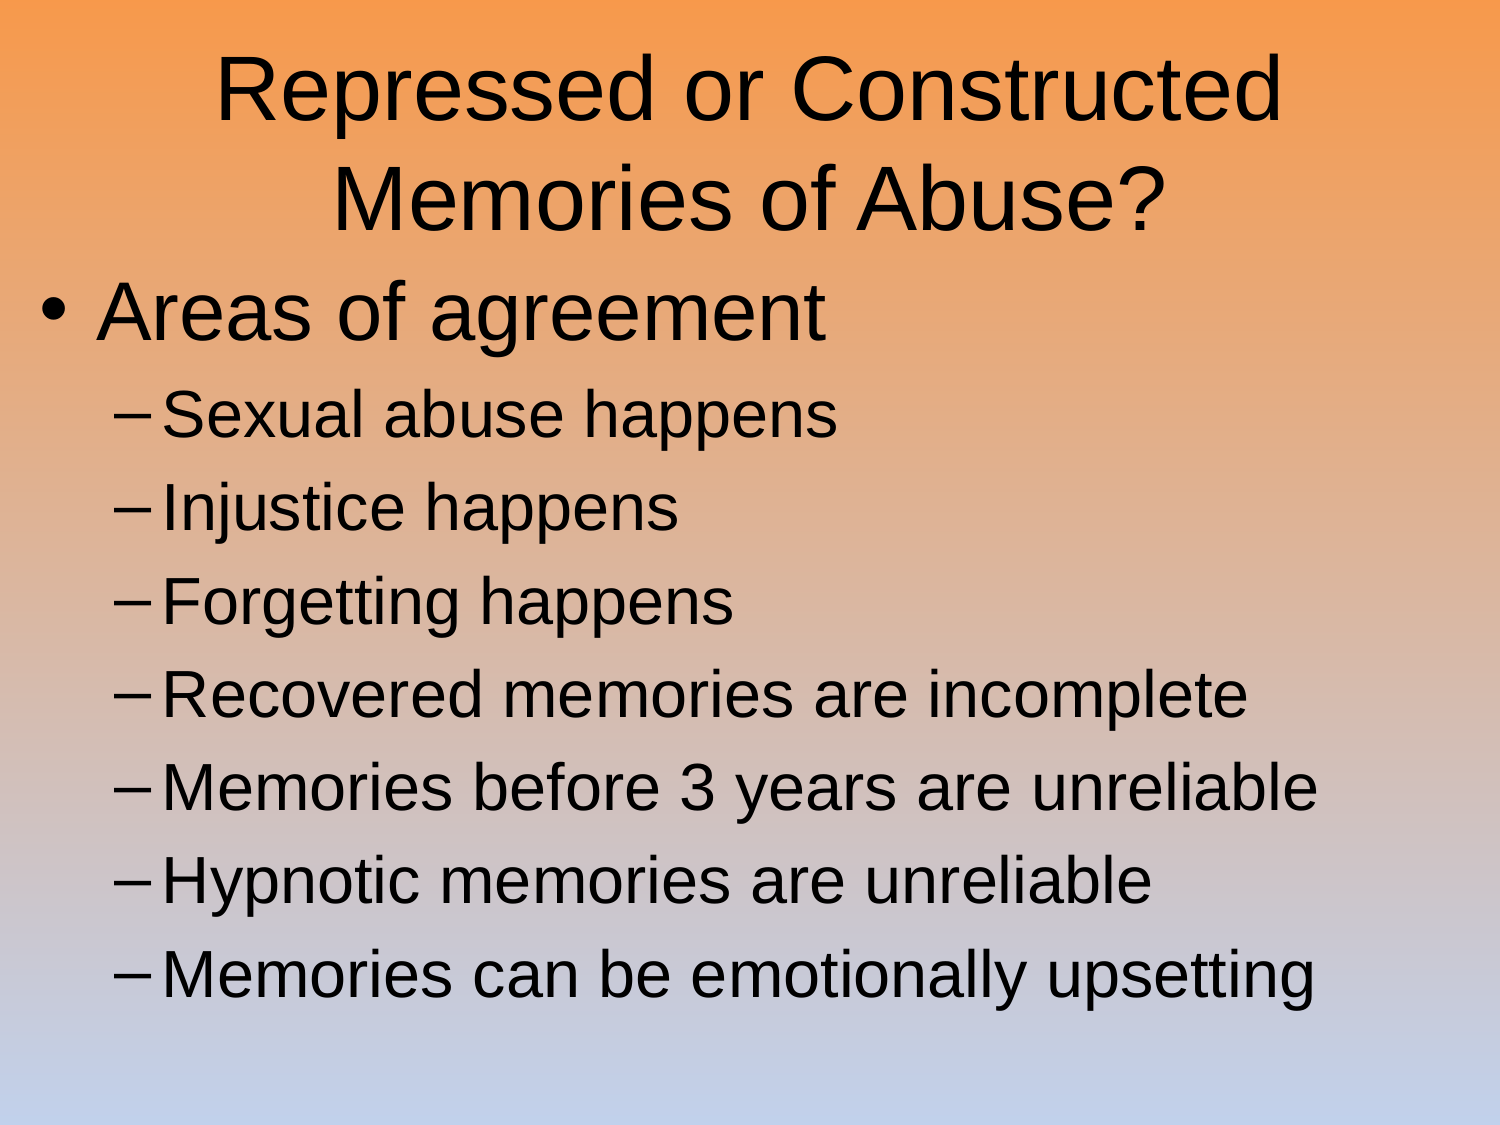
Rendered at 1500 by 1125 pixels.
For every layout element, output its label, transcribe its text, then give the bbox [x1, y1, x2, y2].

title Repressed or Constructed Memories of Abuse? [0, 44, 1500, 233]
list Areas of agreement Sexual abuse happens Injustice happens Forgetting happens Recovered memories are incomplete Memories before 3 years are unreliable Hypnotic memories are unreliable Memories can be emotionally upsetting [24, 249, 1488, 993]
